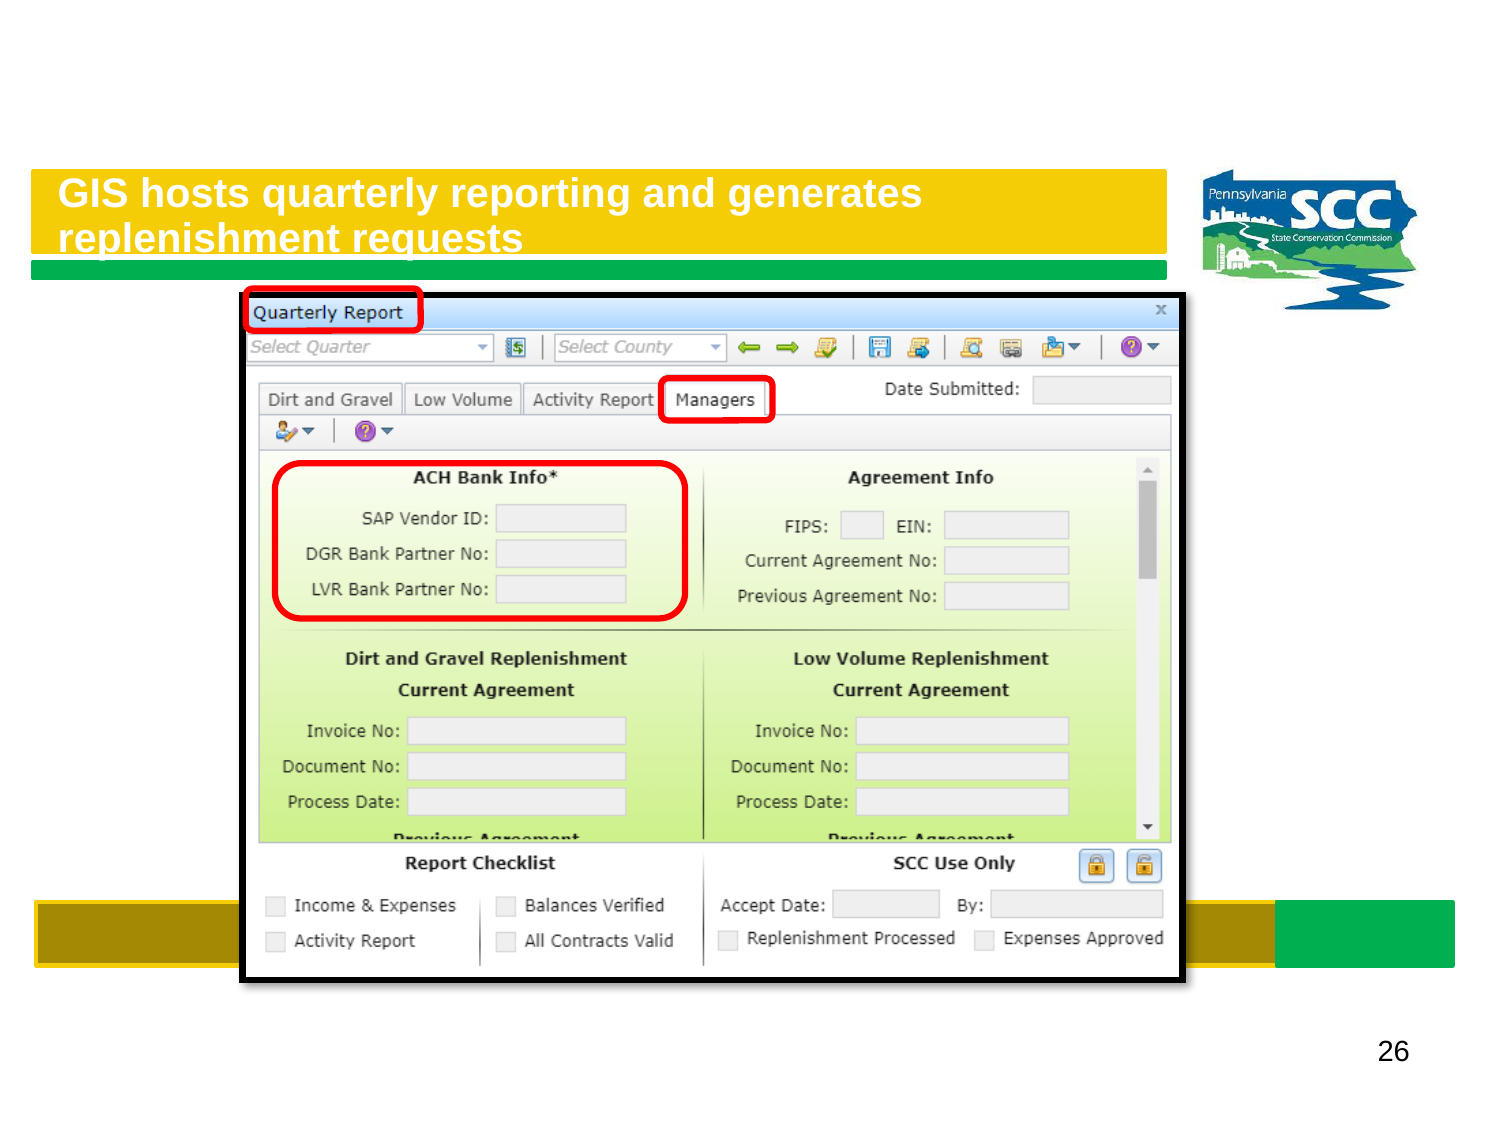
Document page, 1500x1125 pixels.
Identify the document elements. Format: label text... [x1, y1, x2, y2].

text_box GIS hosts quarterly reporting and generates replenishment requests [46, 165, 1156, 268]
text_box [31, 260, 1167, 280]
text_box [1196, 900, 1275, 968]
picture [1193, 160, 1425, 318]
slide_number 26 [1074, 1024, 1425, 1103]
text_box [31, 169, 46, 254]
text_box [34, 900, 238, 968]
picture [245, 297, 1180, 978]
text_box [1275, 900, 1455, 968]
text_box [243, 286, 423, 298]
text_box [1156, 169, 1167, 254]
